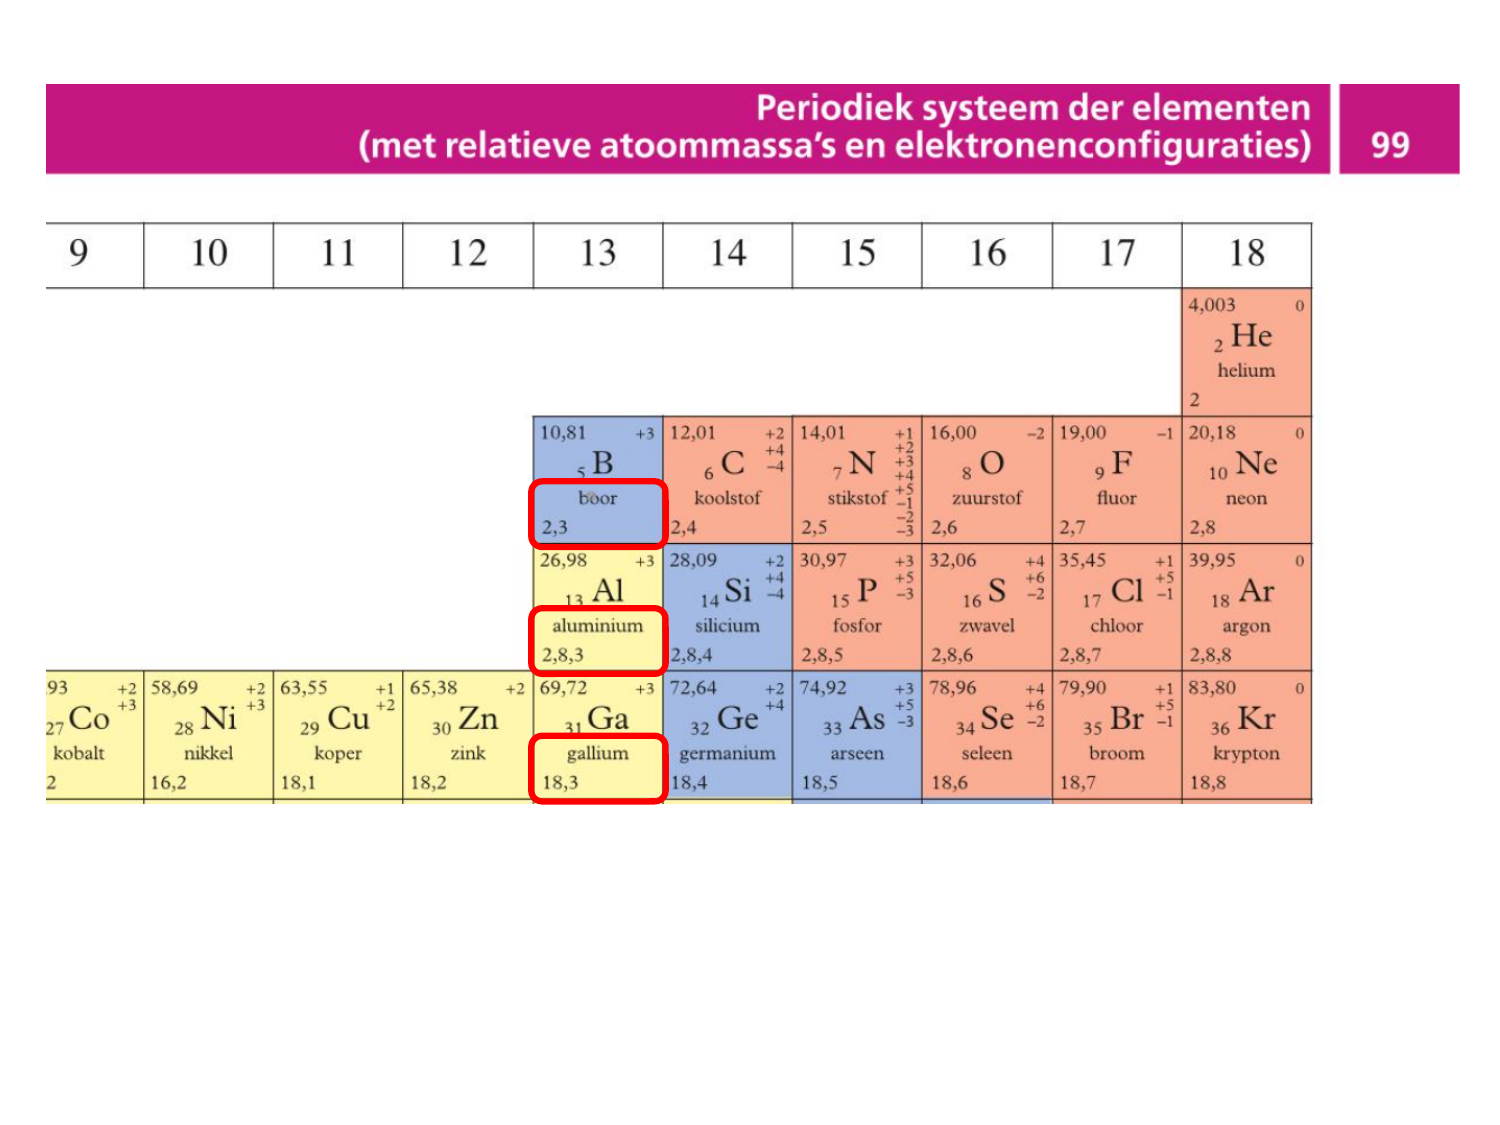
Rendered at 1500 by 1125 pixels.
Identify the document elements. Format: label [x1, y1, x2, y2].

picture [46, 84, 1460, 804]
text_box [531, 481, 666, 802]
